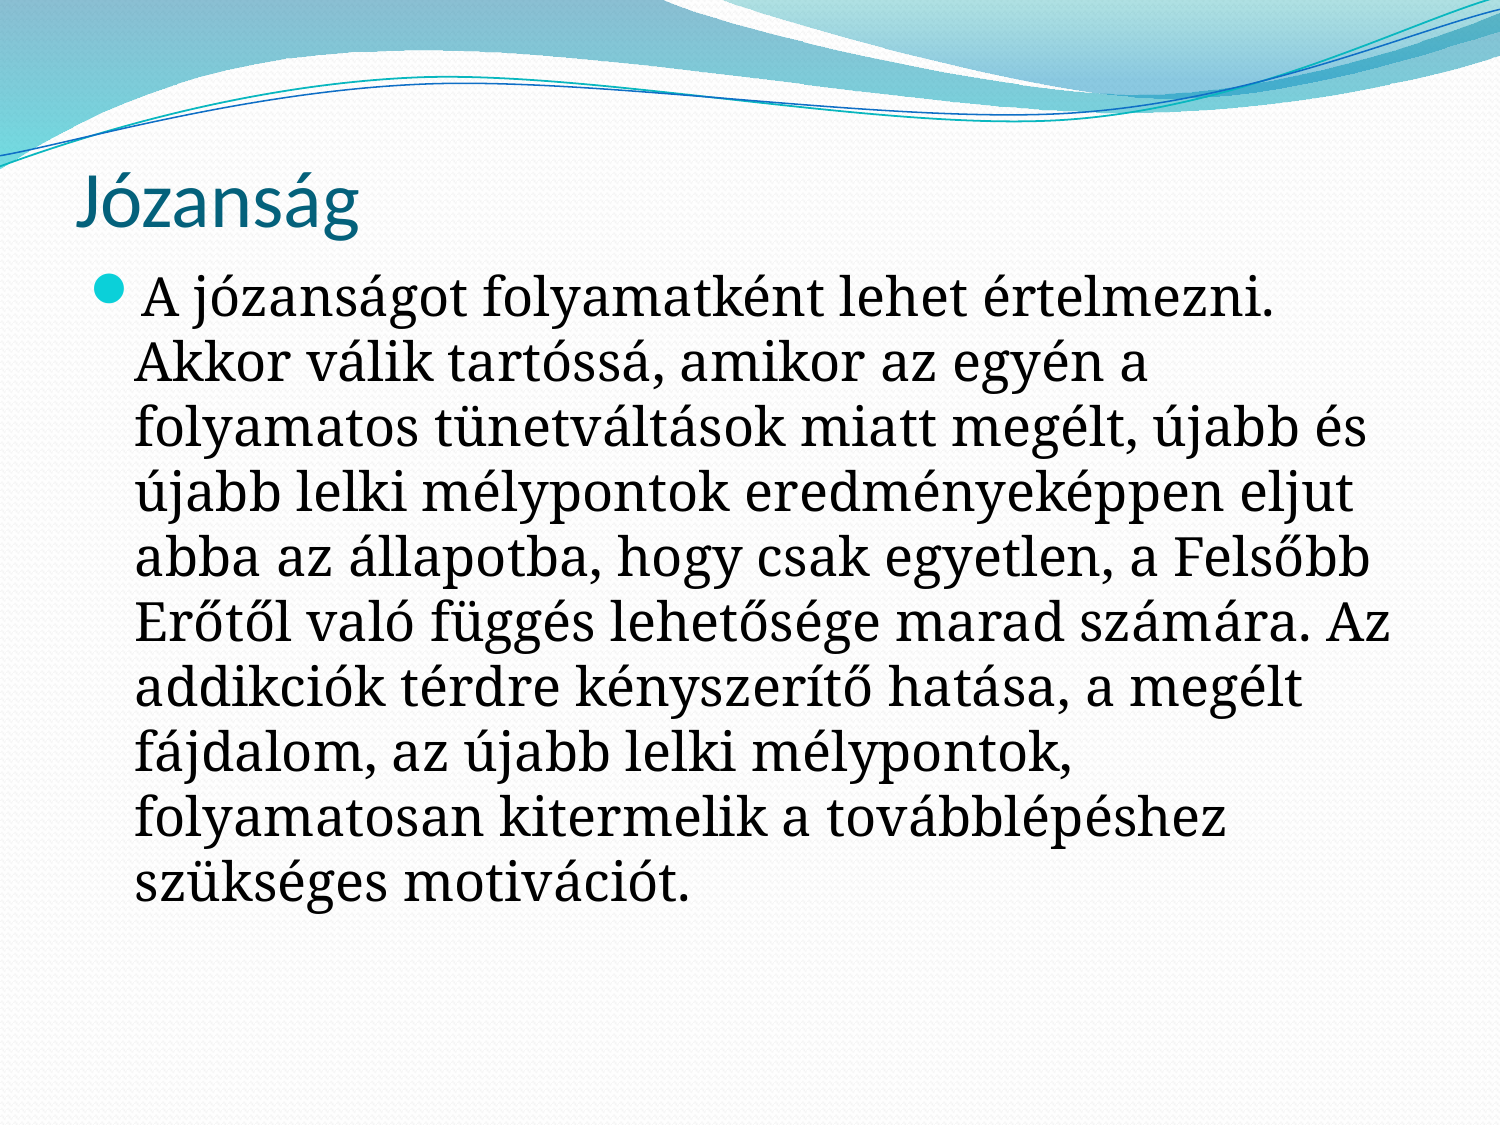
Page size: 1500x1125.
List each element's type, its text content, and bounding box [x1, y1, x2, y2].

list A józanságot folyamatként lehet értelmezni. Akkor válik tartóssá, amikor az egyén a folyamatos tünetváltások miatt megélt, újabb és újabb lelki mélypontok eredményeképpen eljut abba az állapotba, hogy csak egyetlen, a Felsőbb Erőtől való függés lehetősége marad számára. Az addikciók térdre kényszerítő hatása, a megélt fájdalom, az újabb lelki mélypontok, folyamatosan kitermelik a továbblépéshez szükséges motivációt. [75, 255, 1425, 1038]
title Józanság [75, 139, 1425, 244]
